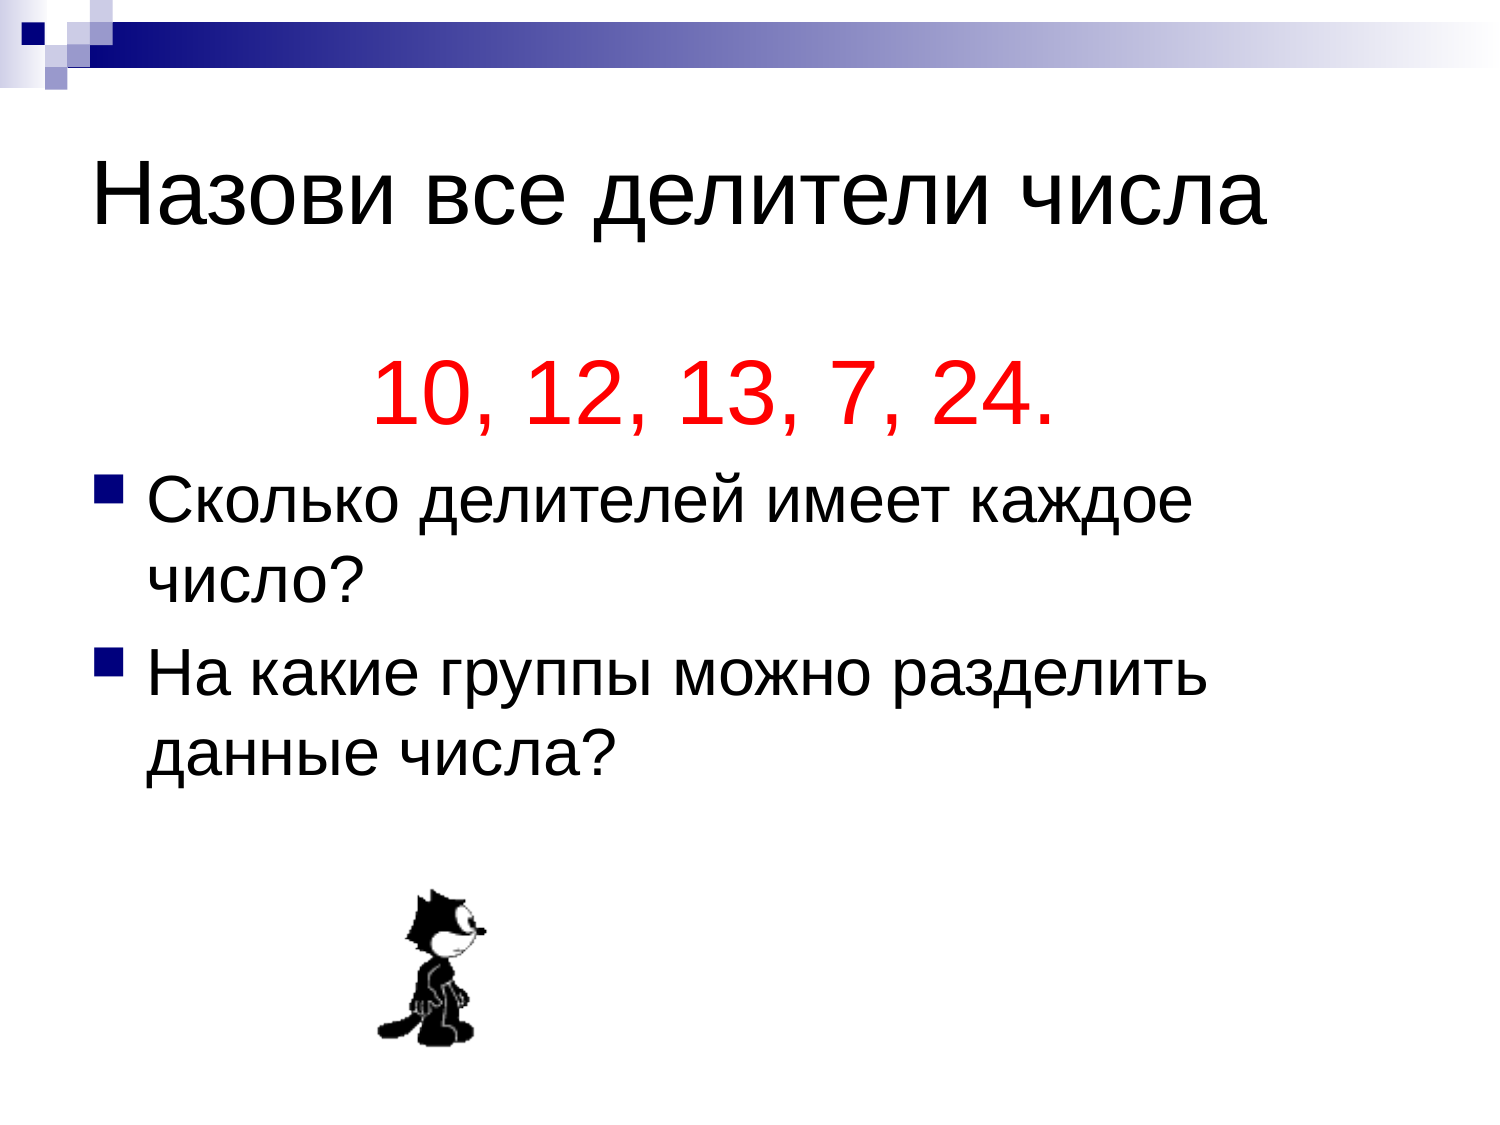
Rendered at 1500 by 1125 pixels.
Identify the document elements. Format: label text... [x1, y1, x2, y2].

title Назови все делители числа [74, 74, 1426, 301]
picture [362, 866, 848, 1070]
list 10, 12, 13, 7, 24. Сколько делителей имеет каждое число? На какие группы можно разделить данные числа? [74, 324, 1426, 833]
